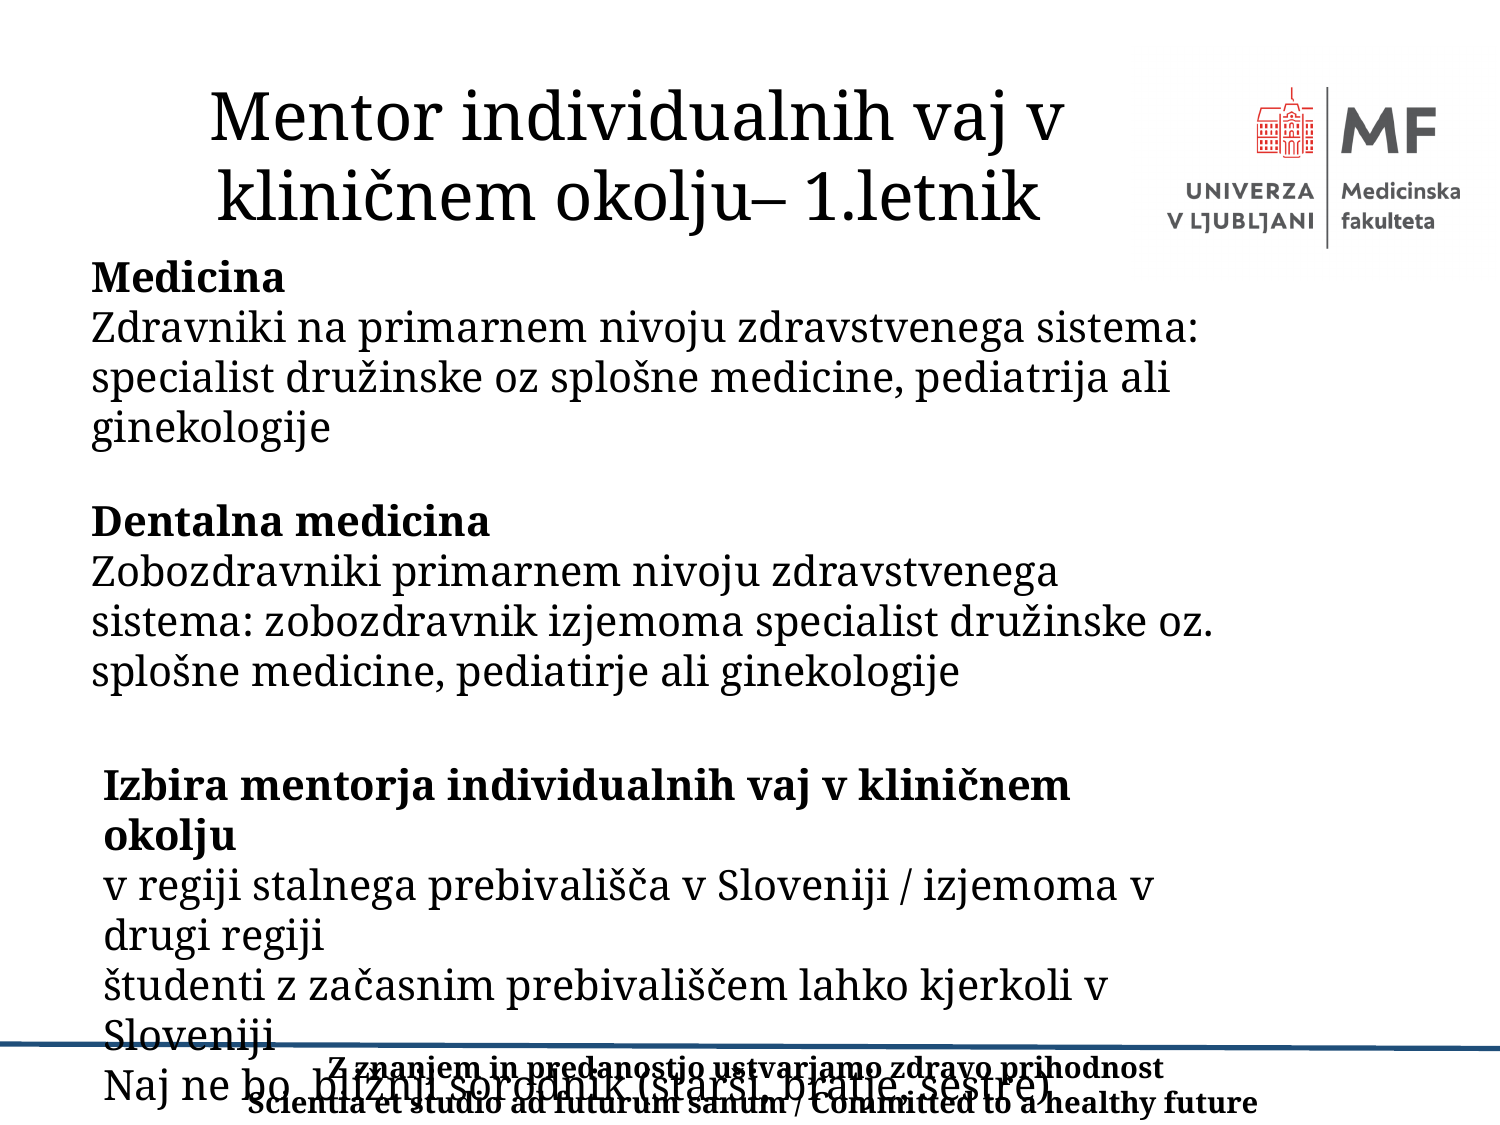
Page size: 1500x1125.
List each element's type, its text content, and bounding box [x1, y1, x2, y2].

text_box Mentor individualnih vaj v kliničnem okolju– 1.letnik [100, 66, 1131, 241]
picture [1131, 46, 1497, 281]
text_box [0, 1044, 1500, 1049]
text_box Dentalna medicina Zobozdravniki primarnem nivoju zdravstvenega sistema: zobozdravnik izjemoma specialist družinske oz. splošne medicine, pediatirje ali ginekologije [76, 487, 1235, 703]
text_box Izbira mentorja individualnih vaj v kliničnem okolju v regiji stalnega prebivališča v Sloveniji / izjemoma v drugi regiji študenti z začasnim prebivališčem lahko kjerkoli v Sloveniji Naj ne bo bližnji sorodnik (starši, bratje, sestre) [88, 751, 1176, 1044]
text_box Medicina Zdravniki na primarnem nivoju zdravstvenega sistema: specialist družinske oz splošne medicine, pediatrija ali ginekologije [76, 243, 1235, 459]
text_box Z znanjem in predanostjo ustvarjamo zdravo prihodnost Scientia et studio ad futurum sanum / Committed to a healthy future [0, 1049, 1500, 1125]
text_box Izbira mentorja individualnih vaj v kliničnem okolju v regiji stalnega prebivališča v Sloveniji / izjemoma v drugi regiji študenti z začasnim prebivališčem lahko kjerkoli v Sloveniji Naj ne bo bližnji sorodnik (starši, bratje, sestre) [88, 1049, 1176, 1117]
